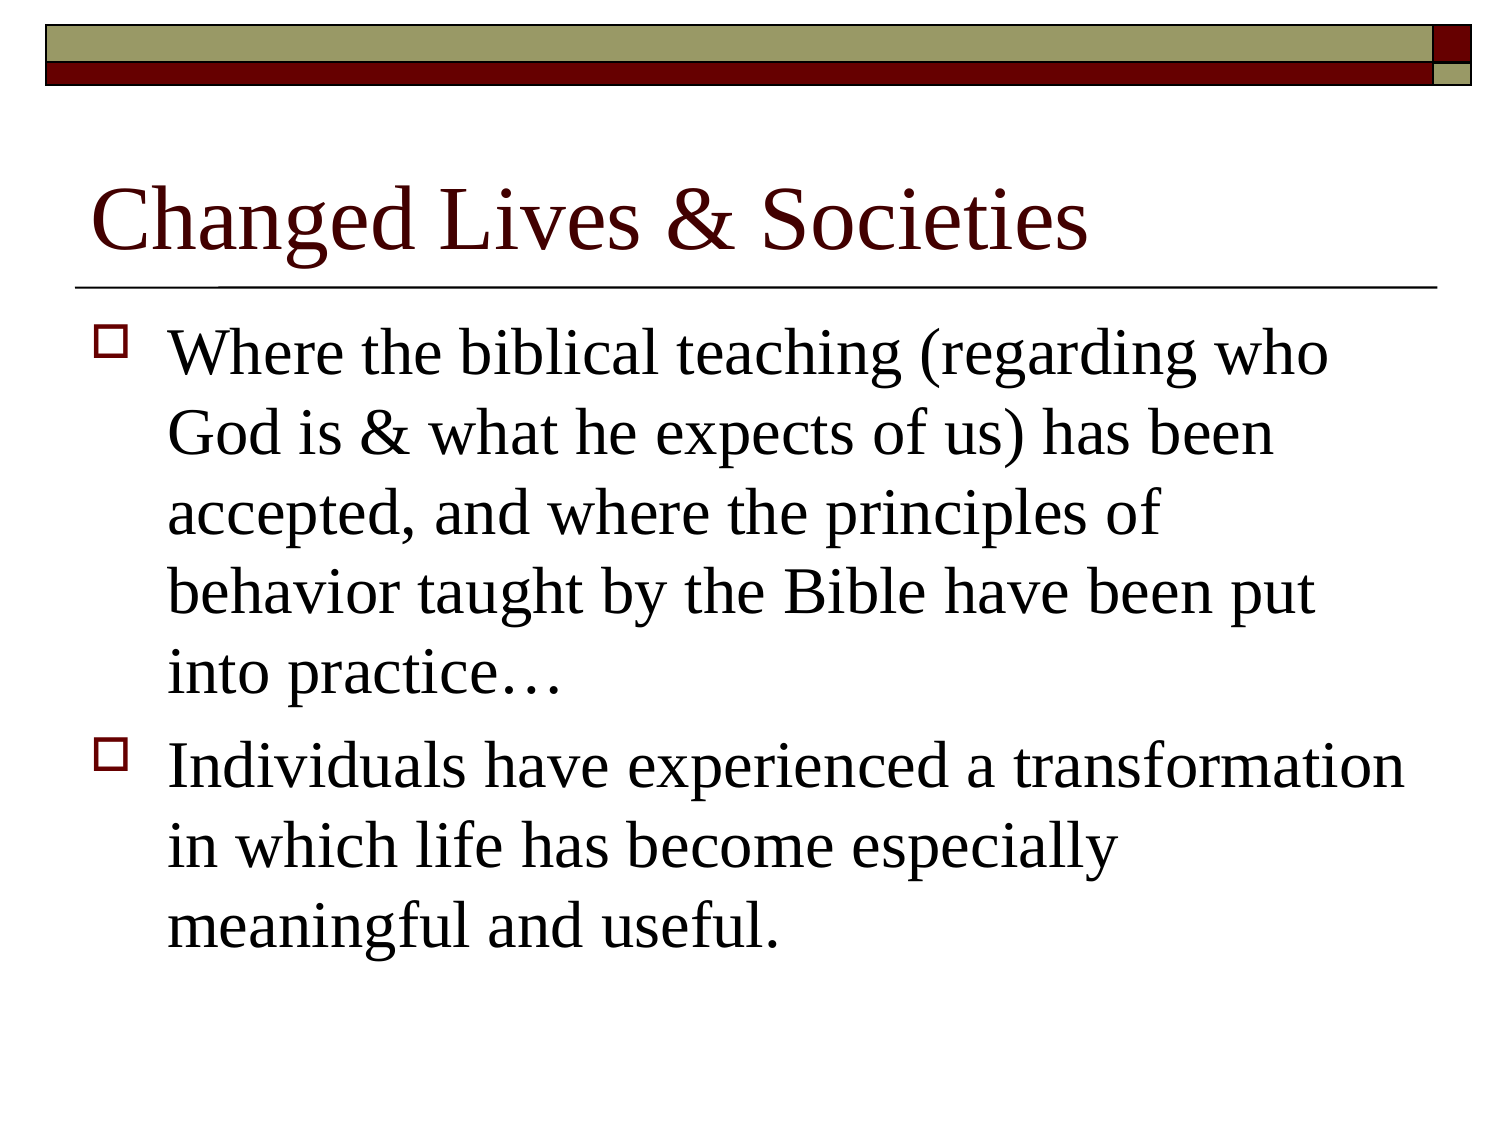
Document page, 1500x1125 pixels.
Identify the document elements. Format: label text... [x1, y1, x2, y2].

list Where the biblical teaching (regarding who God is & what he expects of us) has been accepted, and where the principles of behavior taught by the Bible have been put into practice… Individuals have experienced a transformation in which life has become especially meaningful and useful. [75, 299, 1425, 1006]
title Changed Lives & Societies [75, 87, 1425, 275]
